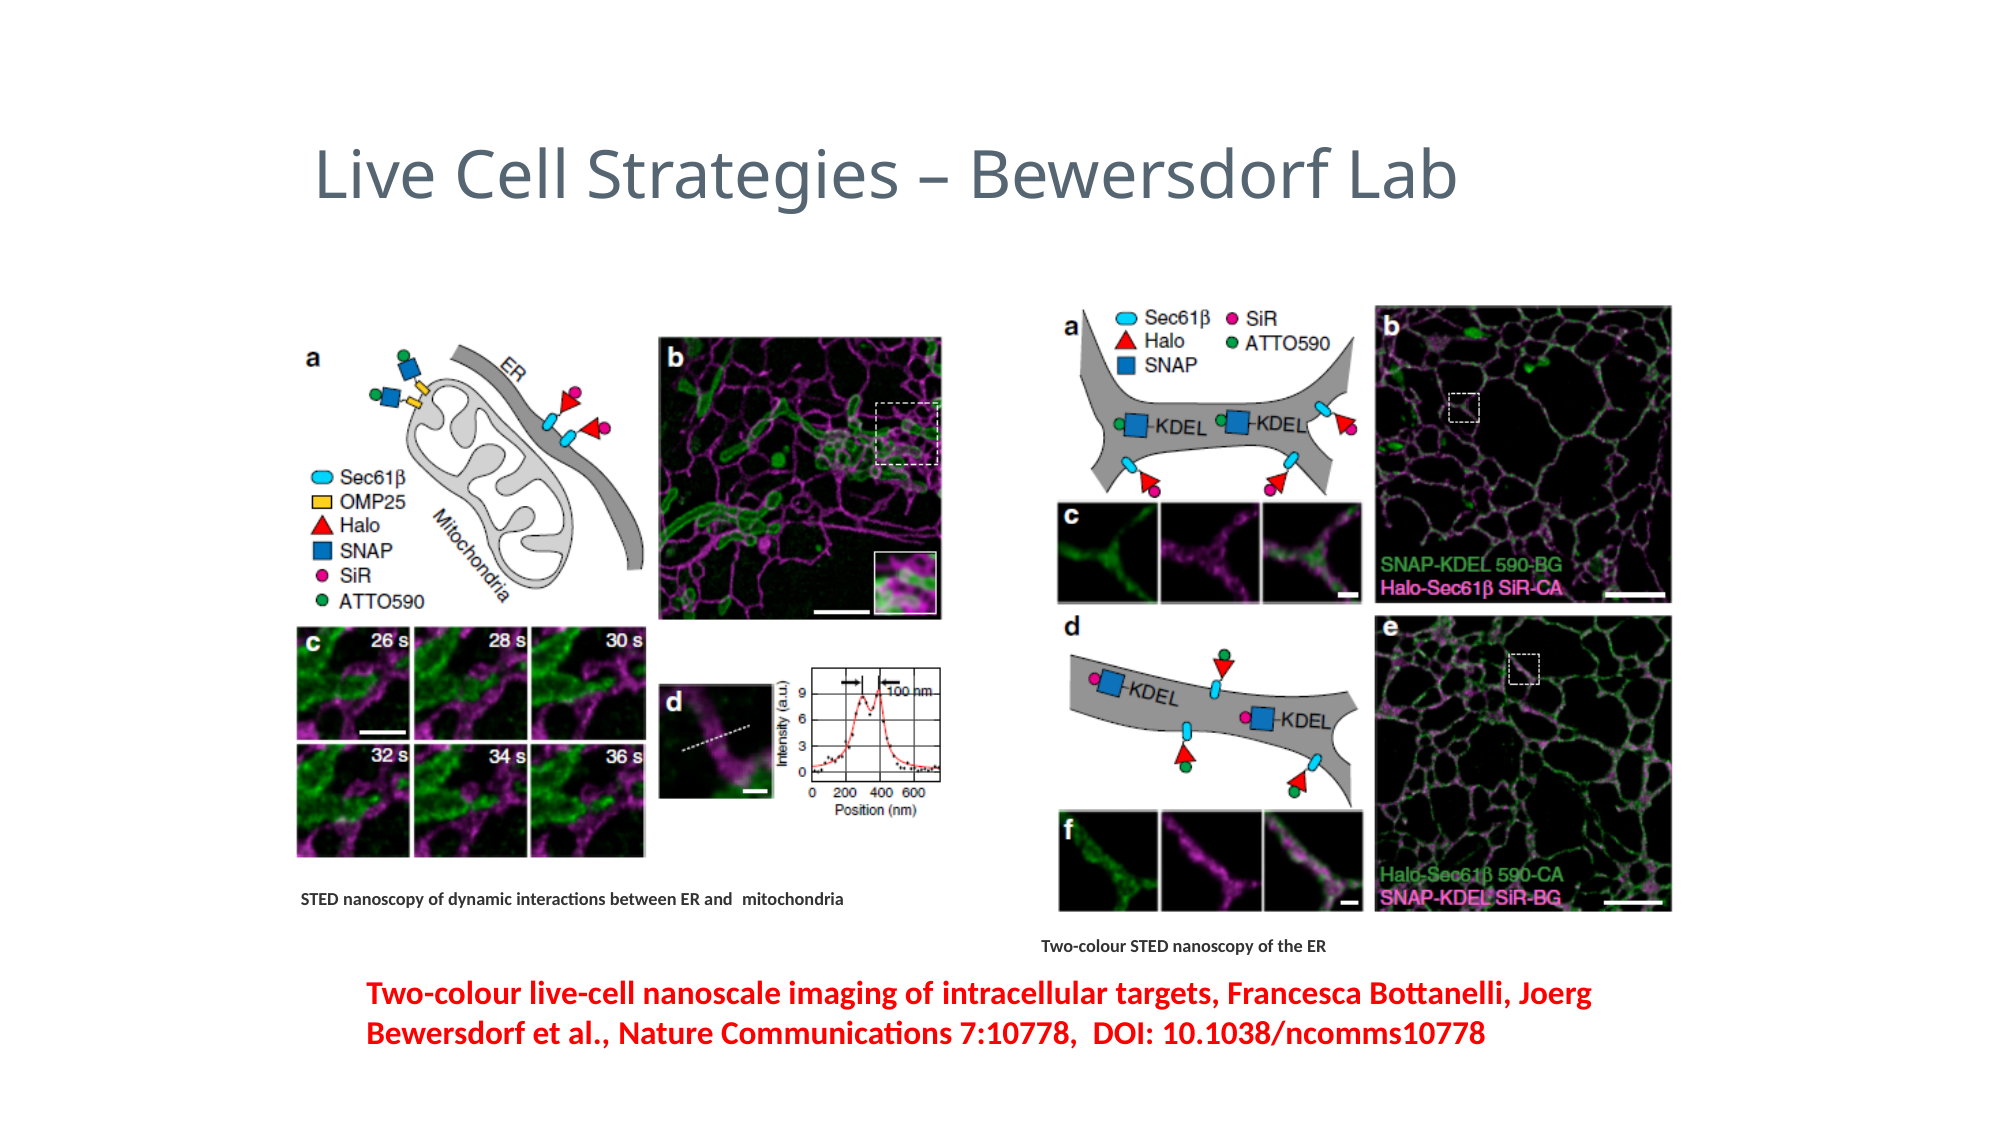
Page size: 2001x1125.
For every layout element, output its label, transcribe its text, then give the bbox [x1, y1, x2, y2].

text_box Two-colour live-cell nanoscale imaging of intracellular targets, Francesca Bottanelli, Joerg Bewersdorf et al., Nature Communications 7:10778, DOI: 10.1038/ncomms10778 [351, 964, 1700, 1059]
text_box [285, 285, 971, 917]
text_box Live Cell Strategies – Bewersdorf Lab [299, 124, 1697, 220]
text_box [1023, 281, 1690, 965]
